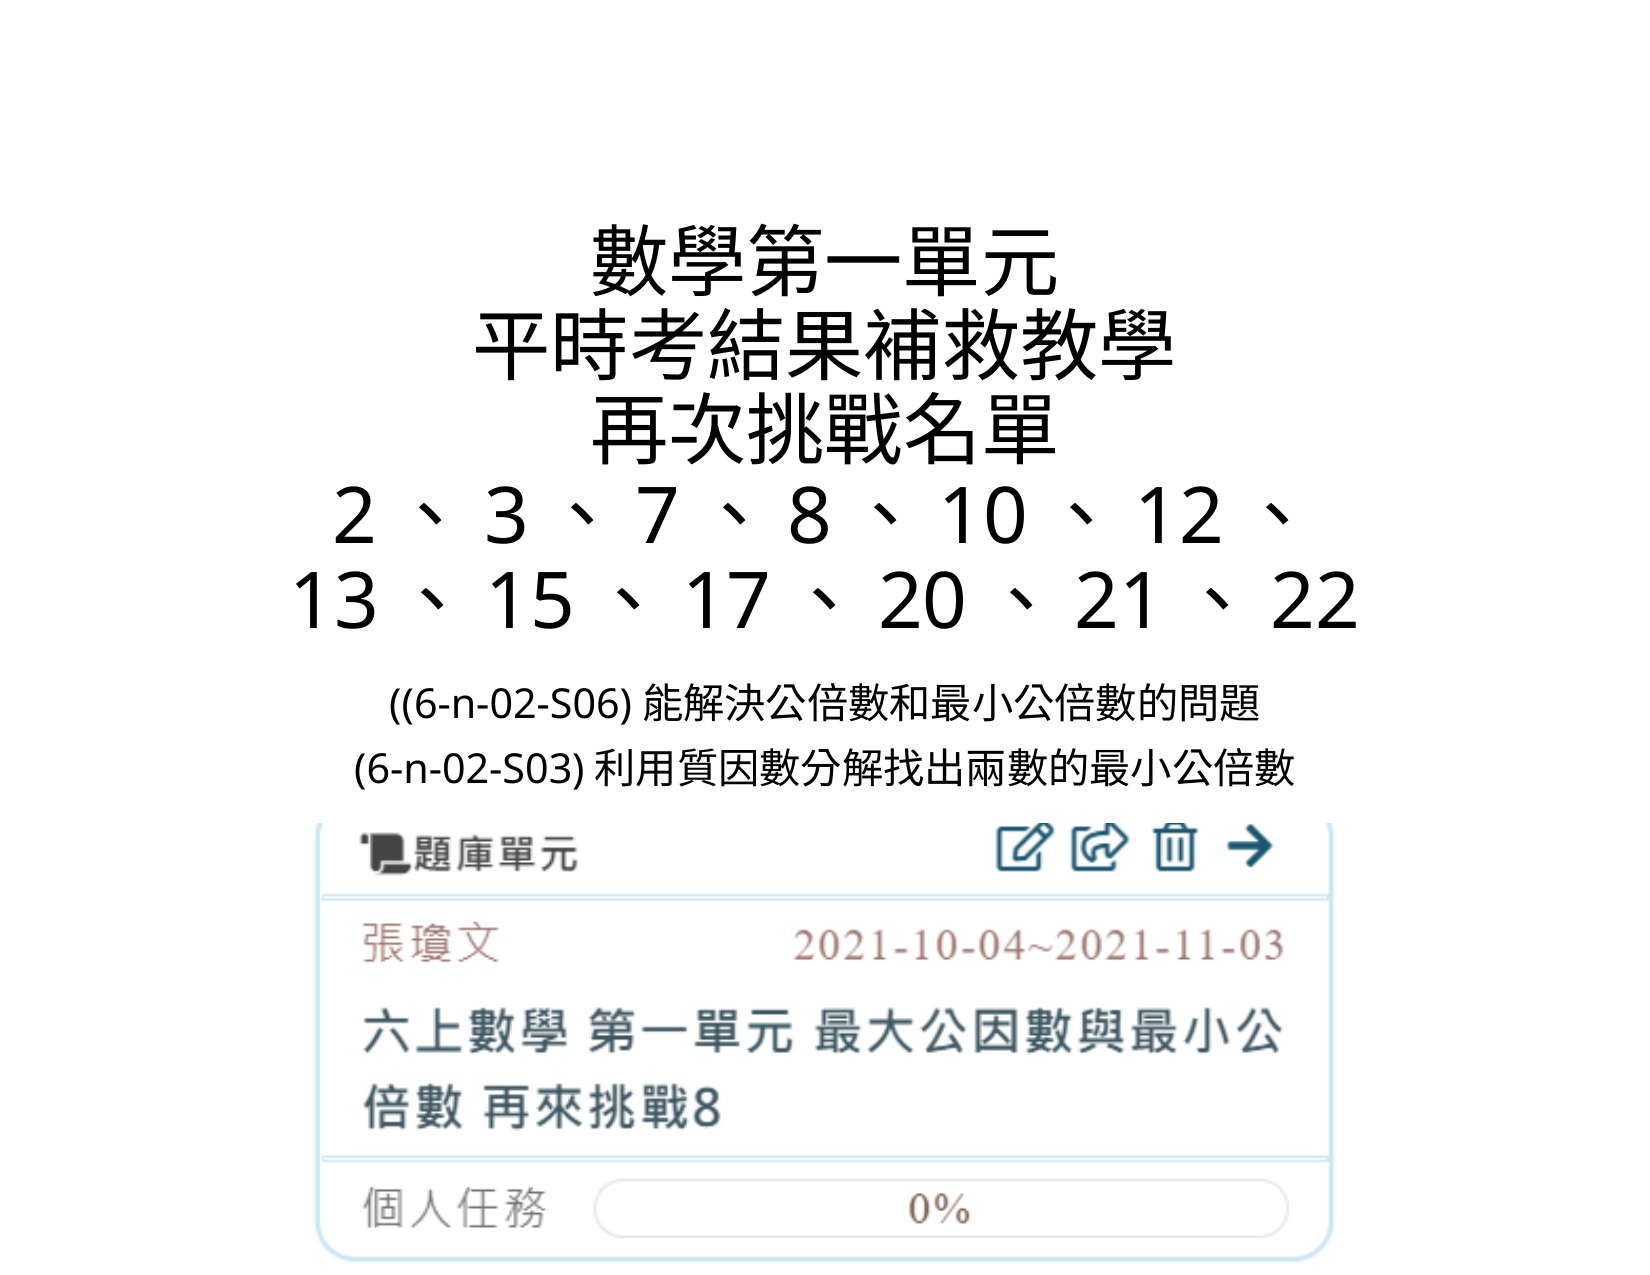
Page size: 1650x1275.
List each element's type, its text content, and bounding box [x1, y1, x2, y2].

subtitle ((6-n-02-S06)能解決公倍數和最小公倍數的問題 (6-n-02-S03)利用質因數分解找出兩數的最小公倍數 [206, 669, 1444, 978]
title 數學第一單元 平時考結果補救教學 再次挑戰名單 2、3、7、8、10、12、 13、15、17、20、21、22 [206, 208, 1444, 653]
picture [312, 823, 1338, 1268]
